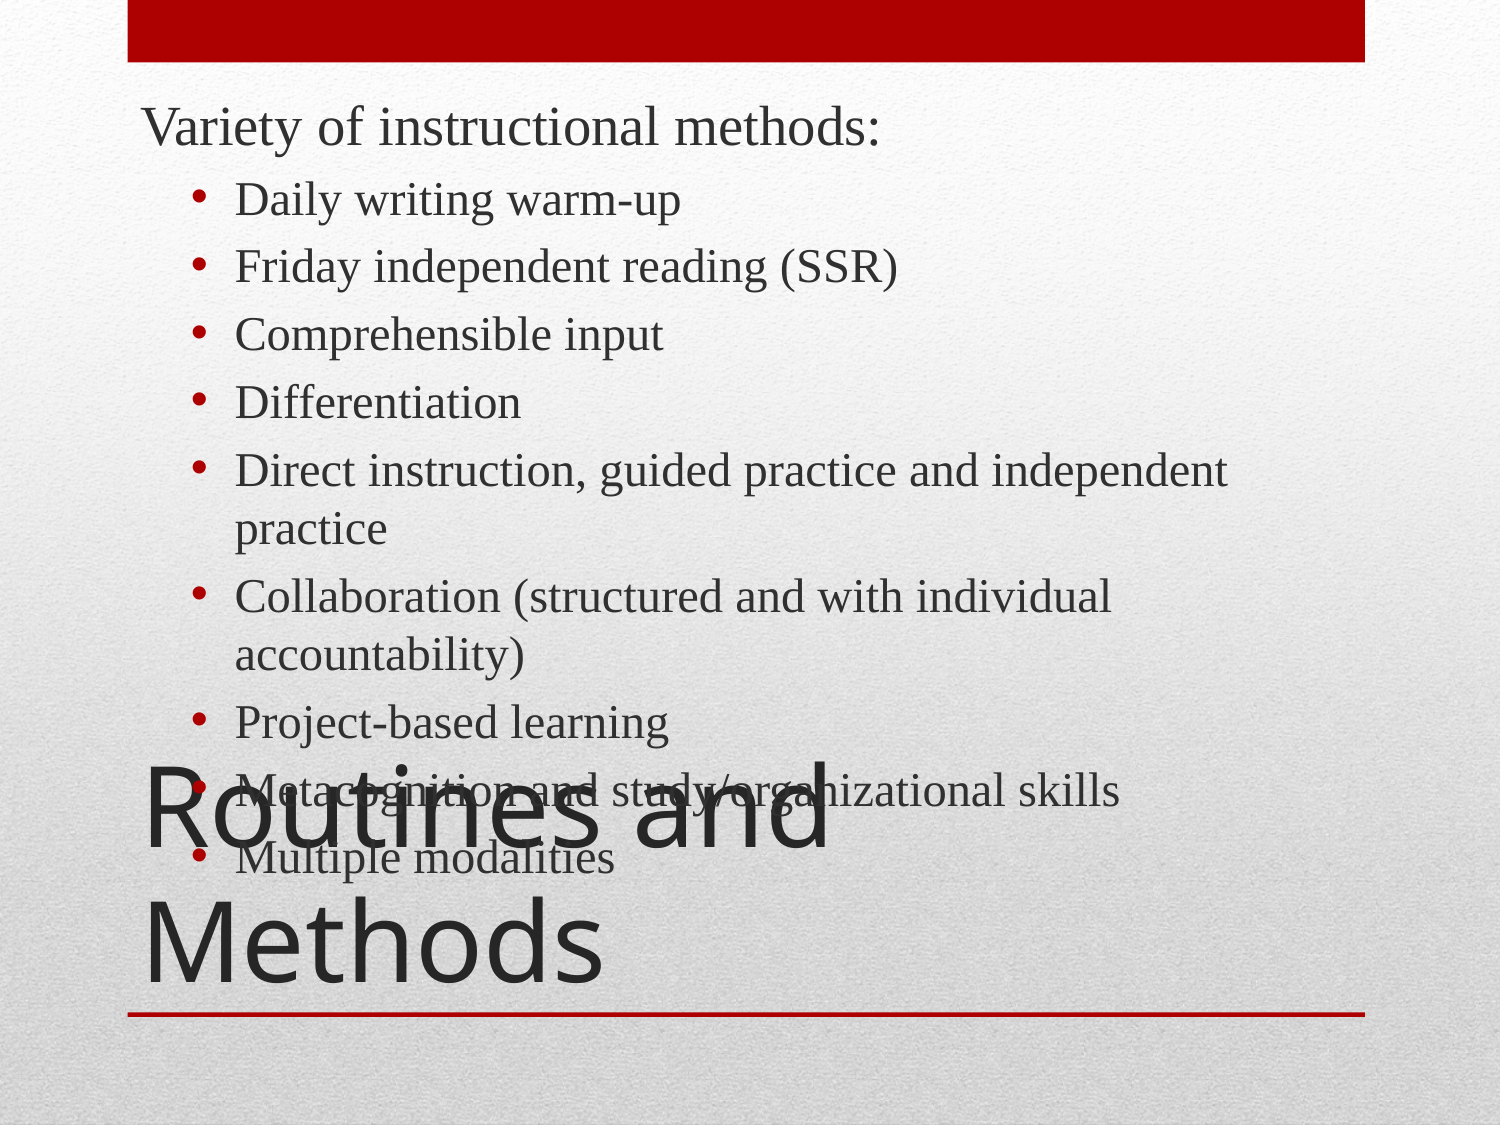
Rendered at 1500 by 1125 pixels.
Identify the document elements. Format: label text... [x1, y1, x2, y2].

list Variety of instructional methods: Daily writing warm-up Friday independent reading (SSR) Comprehensible input Differentiation Direct instruction, guided practice and independent practice Collaboration (structured and with individual accountability) Project-based learning Metacognition and study/organizational skills Multiple modalities [125, 81, 1363, 899]
title Routines and Methods [125, 899, 1238, 1013]
